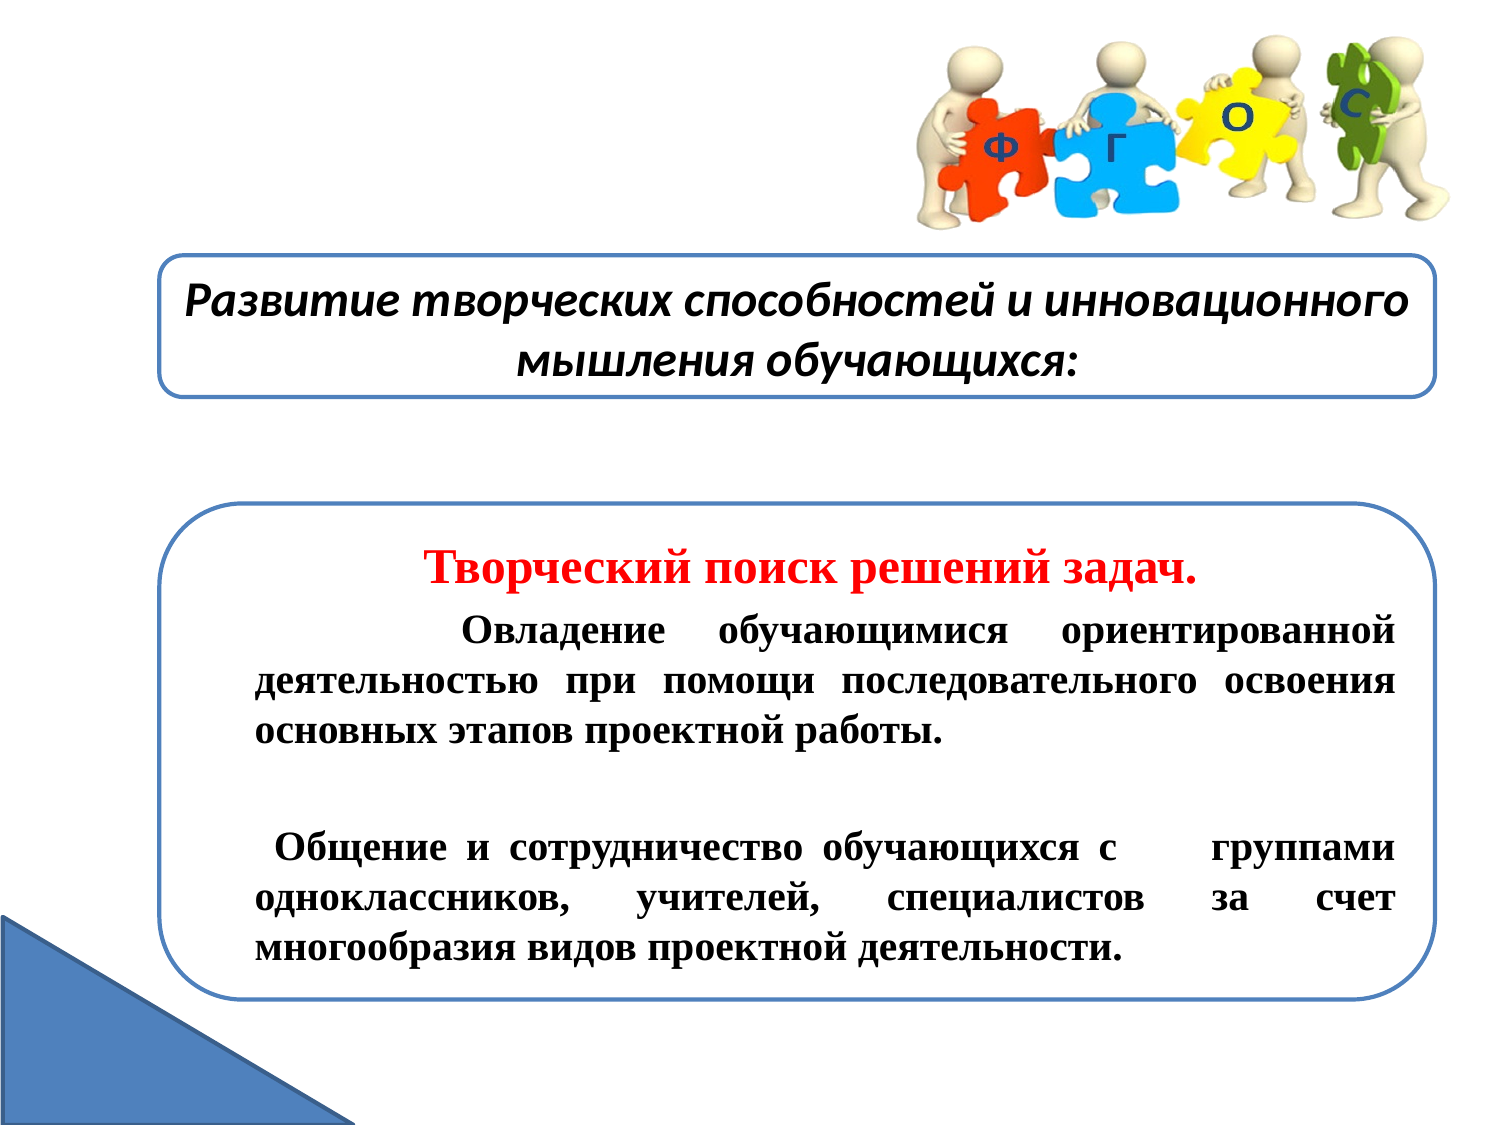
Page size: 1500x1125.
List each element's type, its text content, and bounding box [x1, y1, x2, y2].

text_box [0, 915, 356, 1125]
text_box Творческий поиск решений задач. Овладение обучающимися ориентированной деятельностью при помощи последовательного освоения основных этапов проектной работы. Общение и сотрудничество обучающихся с группами одноклассников, учителей, специалистов за счет многообразия видов проектной деятельности. [157, 501, 1438, 1002]
picture [915, 33, 1454, 232]
text_box Развитие творческих способностей и инновационного мышления обучающихся: [157, 253, 1438, 400]
